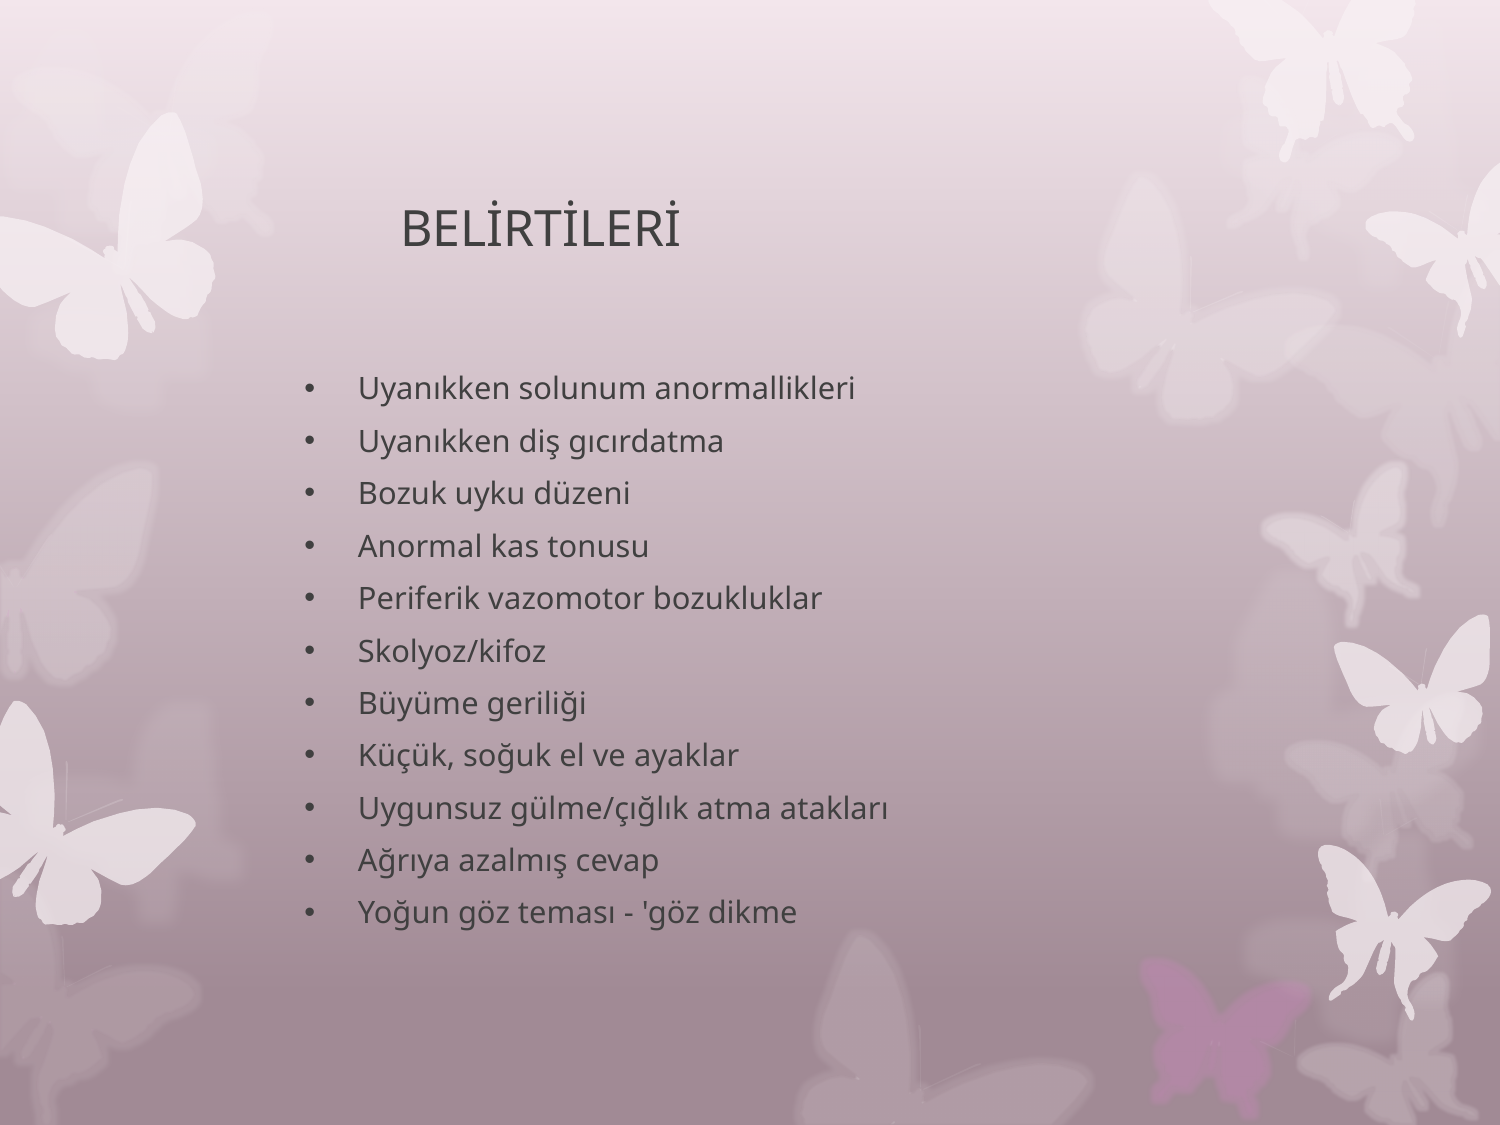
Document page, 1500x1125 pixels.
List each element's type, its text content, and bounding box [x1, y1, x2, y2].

subtitle Uyanıkken solunum anormallikleri Uyanıkken diş gıcırdatma Bozuk uyku düzeni Anormal kas tonusu Periferik vazomotor bozukluklar Skolyoz/kifoz Büyüme geriliği Küçük, soğuk el ve ayaklar Uygunsuz gülme/çığlık atma atakları Ağrıya azalmış cevap Yoğun göz teması - 'göz dikme [289, 361, 1211, 941]
title BELİRTİLERİ [159, 137, 1327, 264]
